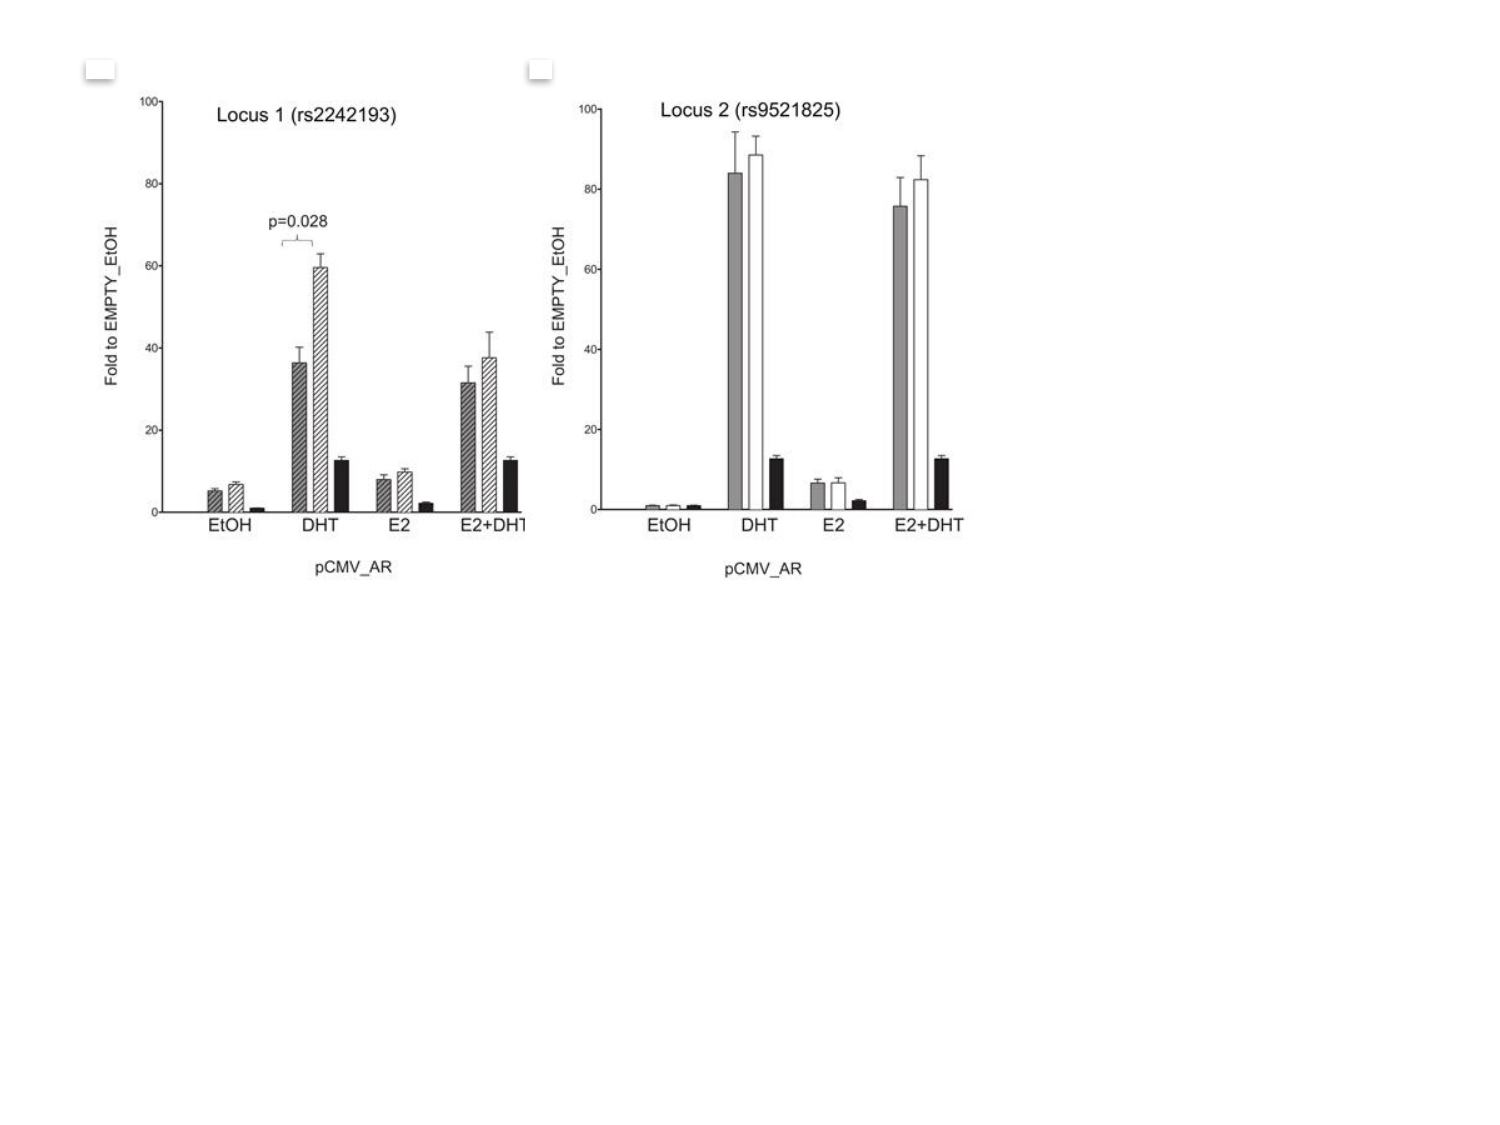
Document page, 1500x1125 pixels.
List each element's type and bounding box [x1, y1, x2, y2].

text_box [524, 59, 1002, 604]
text_box [85, 59, 523, 604]
